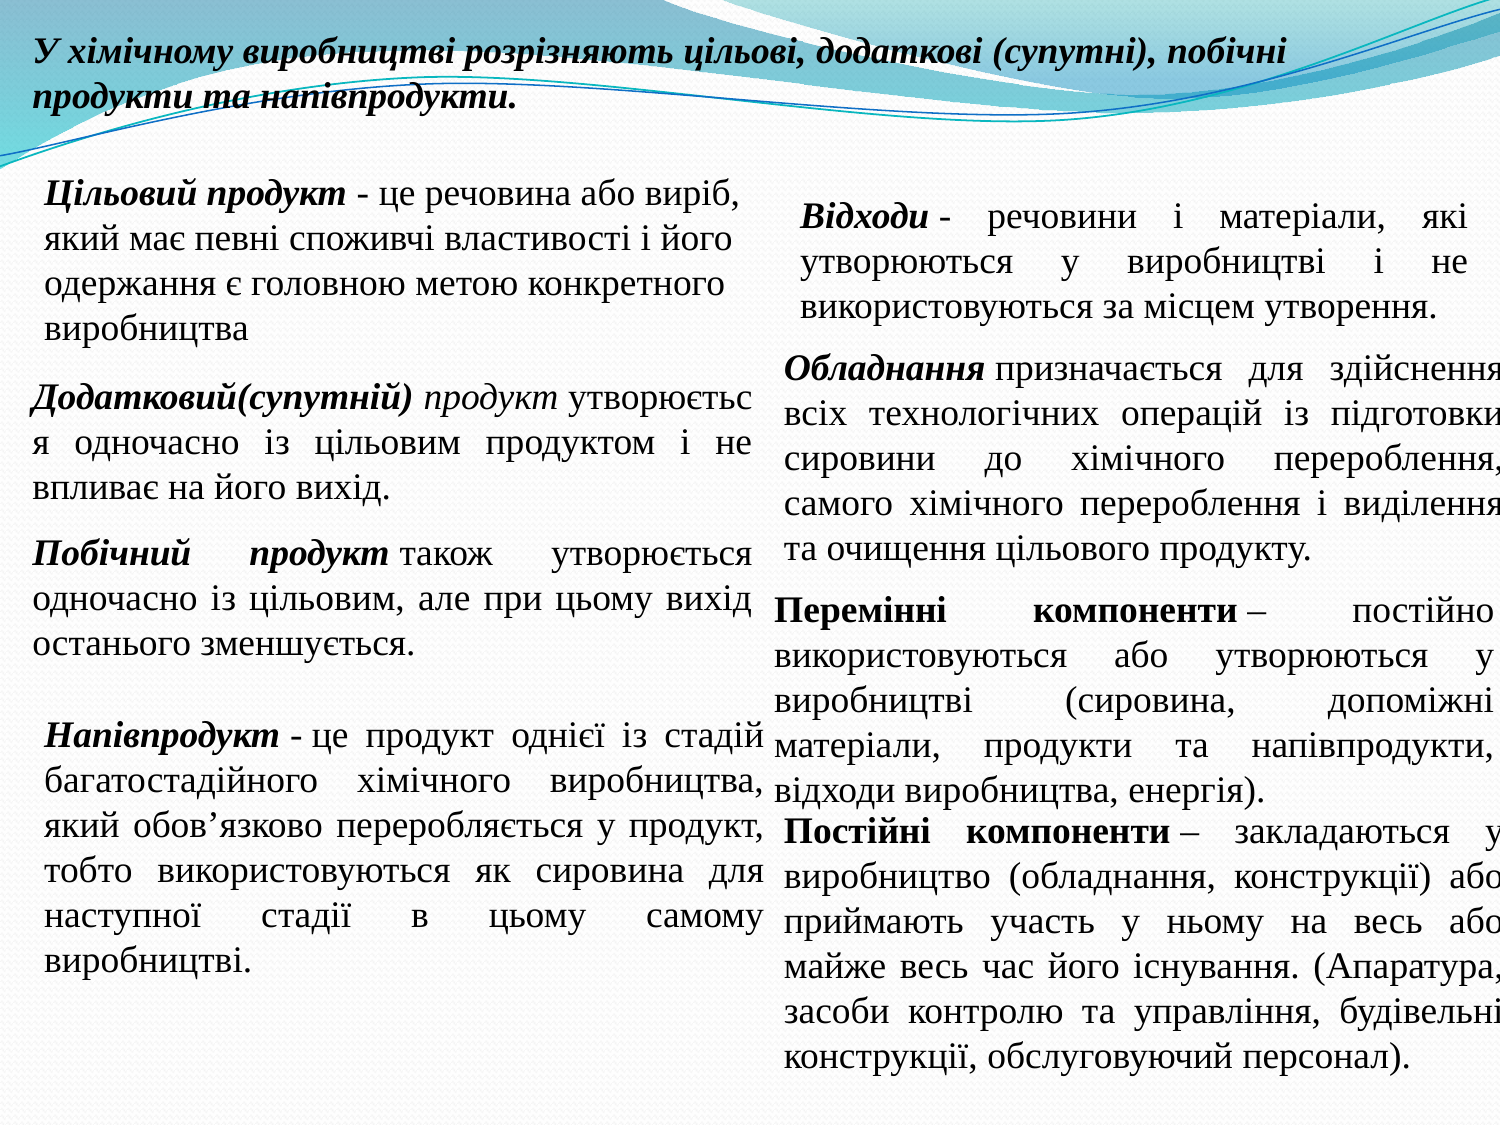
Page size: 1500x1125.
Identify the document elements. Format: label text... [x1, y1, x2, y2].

text_box Обладнання призначається для здійснення всіх технологічних операцій із підготовки сировини до хімічного перероблення, самого хімічного перероблення і виділення та очищення цільового продукту. [769, 335, 1500, 575]
text_box Цільовий продукт - це речовина або виріб, який має певні споживчі властивості і його одержання є головною метою конкретного виробництва [29, 160, 780, 356]
text_box Відходи - речовини і матеріали, які утворюються у виробництві і не використовуються за місцем утворення. [785, 183, 1484, 334]
text_box Постійні компоненти – закладаються у виробництво (обладнання, конструкції) або приймають участь у ньому на весь або майже весь час його існування. (Апаратура, засоби контролю та управління, будівельні конструкції, обслуговуючий персонал). [769, 798, 1500, 1084]
text_box Напівпродукт - це продукт однієї із стадій багатостадійного хімічного виробництва, який обов’язково переробляється у продукт, тобто використовуються як сировина для наступної стадії в цьому самому виробництві. [29, 702, 769, 988]
text_box Додатковий(супутній) продукт утворюється одночасно із цільовим продуктом і не впливає на його вихід. [17, 364, 768, 514]
text_box Побічний продукт також утворюється одночасно із цільовим, але при цьому вихід останього зменшується. [17, 520, 768, 671]
text_box Перемінні компоненти – постійно використовуються або утворюються у виробництві (сировина, допоміжні матеріали, продукти та напівпродукти, відходи виробництва, енергія). [759, 577, 1500, 818]
text_box У хімічному виробництві розрізняють цільові, додаткові (супутні), побічні продукти та напівпродукти. [17, 19, 1471, 124]
